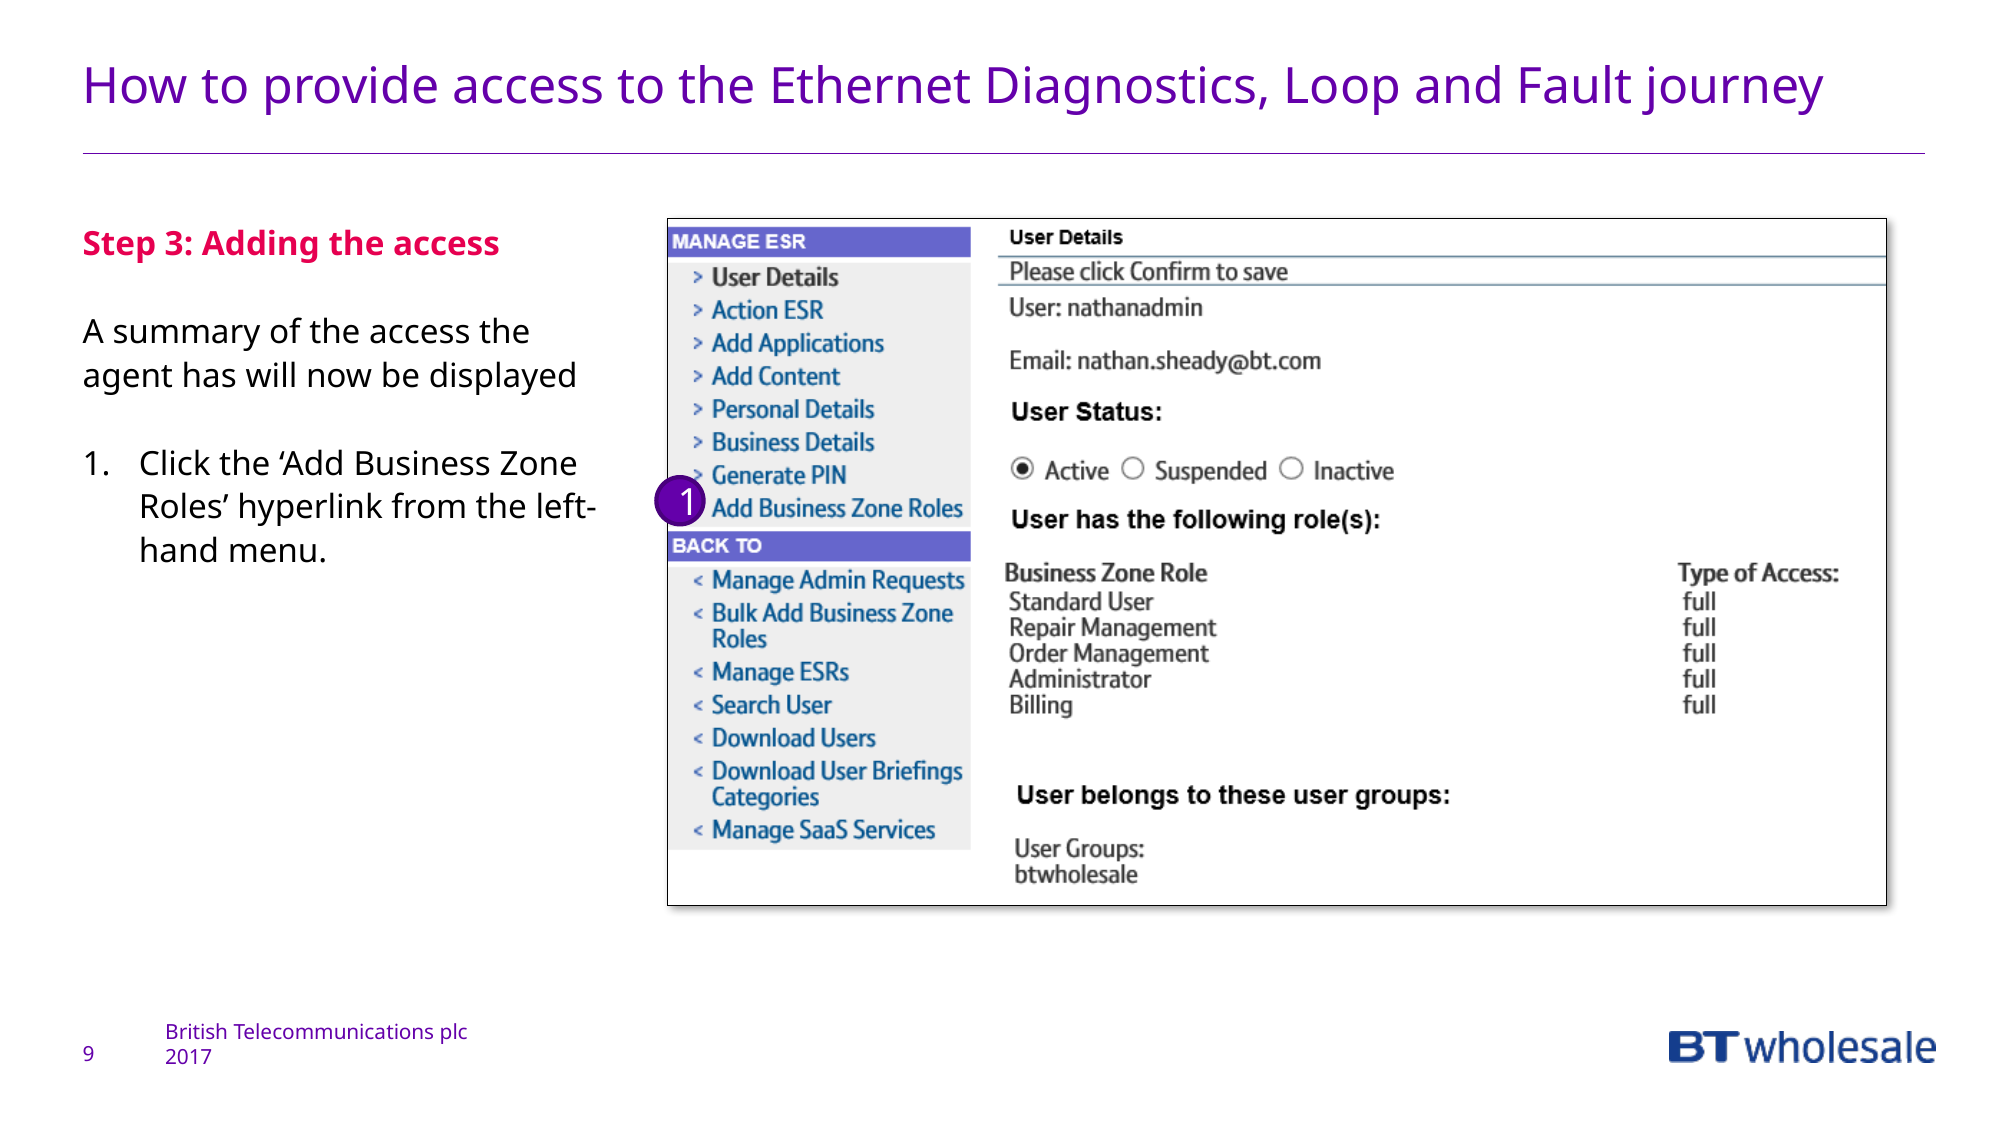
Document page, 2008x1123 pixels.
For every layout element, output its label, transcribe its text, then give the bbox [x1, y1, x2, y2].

list Step 3: Adding the access A summary of the access the agent has will now be displayed Click the ‘Add Business Zone Roles’ hyperlink from the left-hand menu. [82, 218, 625, 1022]
title How to provide access to the Ethernet Diagnostics, Loop and Fault journey [82, 53, 1926, 124]
picture [1669, 1031, 1936, 1063]
picture [667, 218, 1887, 906]
text_box 1 [654, 482, 662, 520]
slide_number 9 [82, 1022, 142, 1069]
